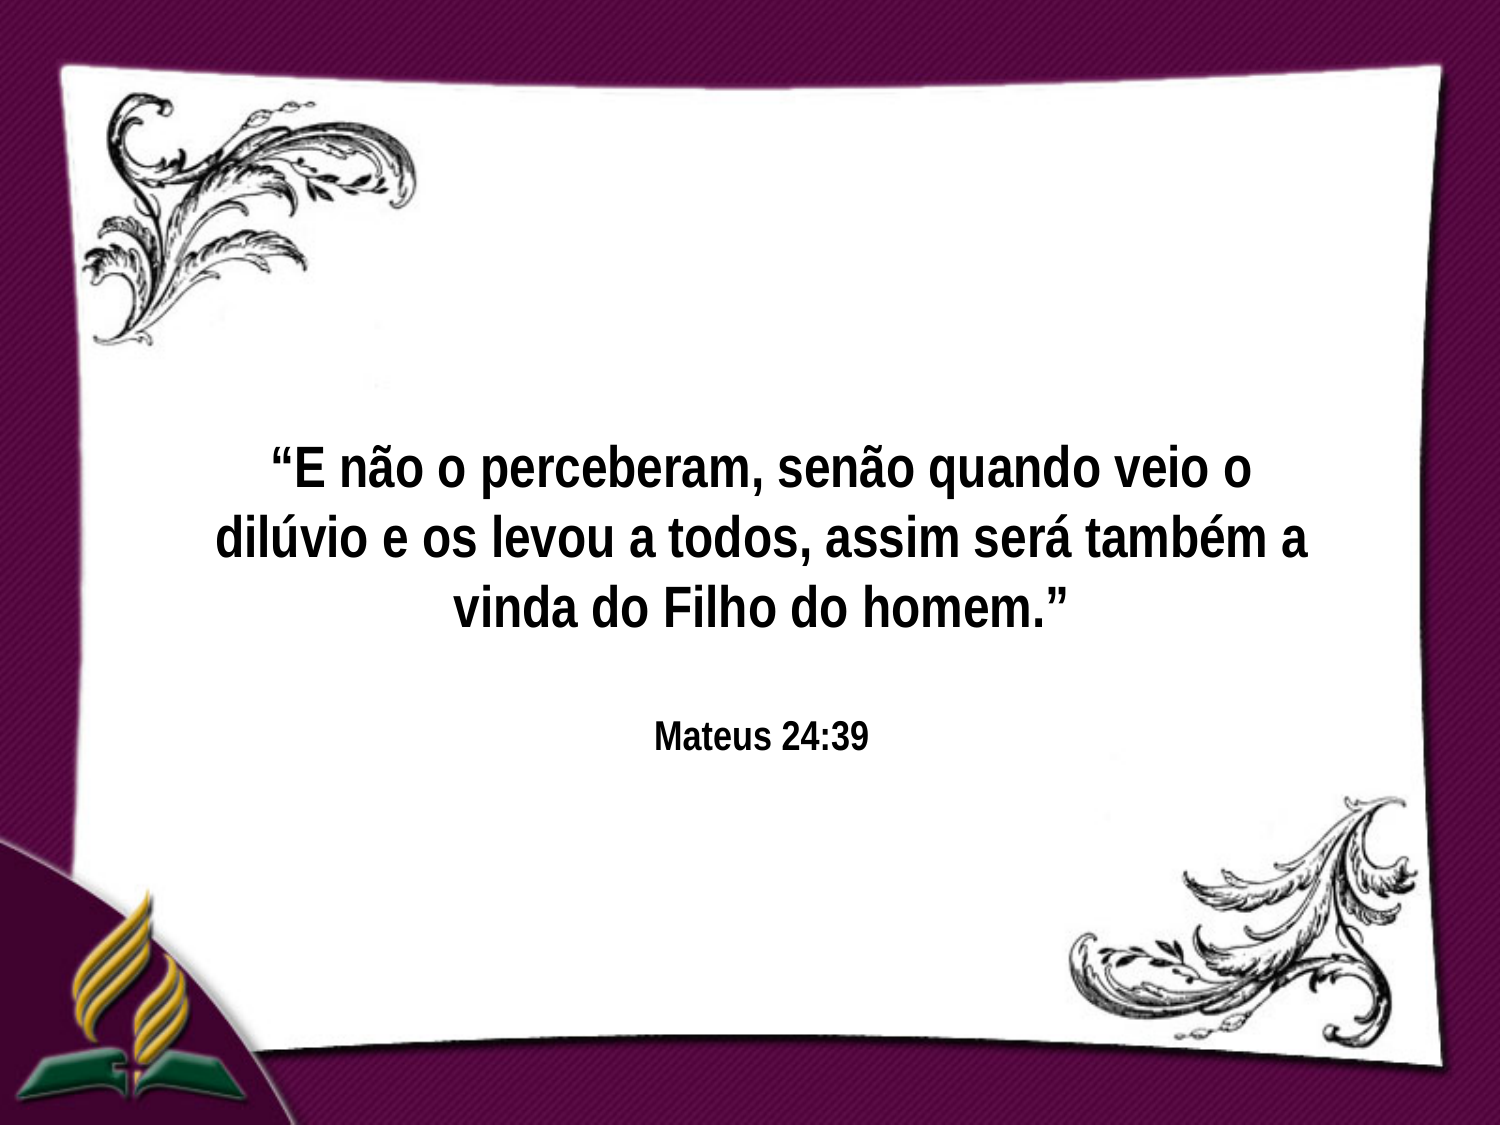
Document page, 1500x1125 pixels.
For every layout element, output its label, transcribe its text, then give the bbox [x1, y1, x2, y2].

picture [0, 0, 1500, 1125]
text_box “E não o perceberam, senão quando veio o dilúvio e os levou a todos, assim será também a vinda do Filho do homem.” Mateus 24:39 [187, 421, 1336, 837]
